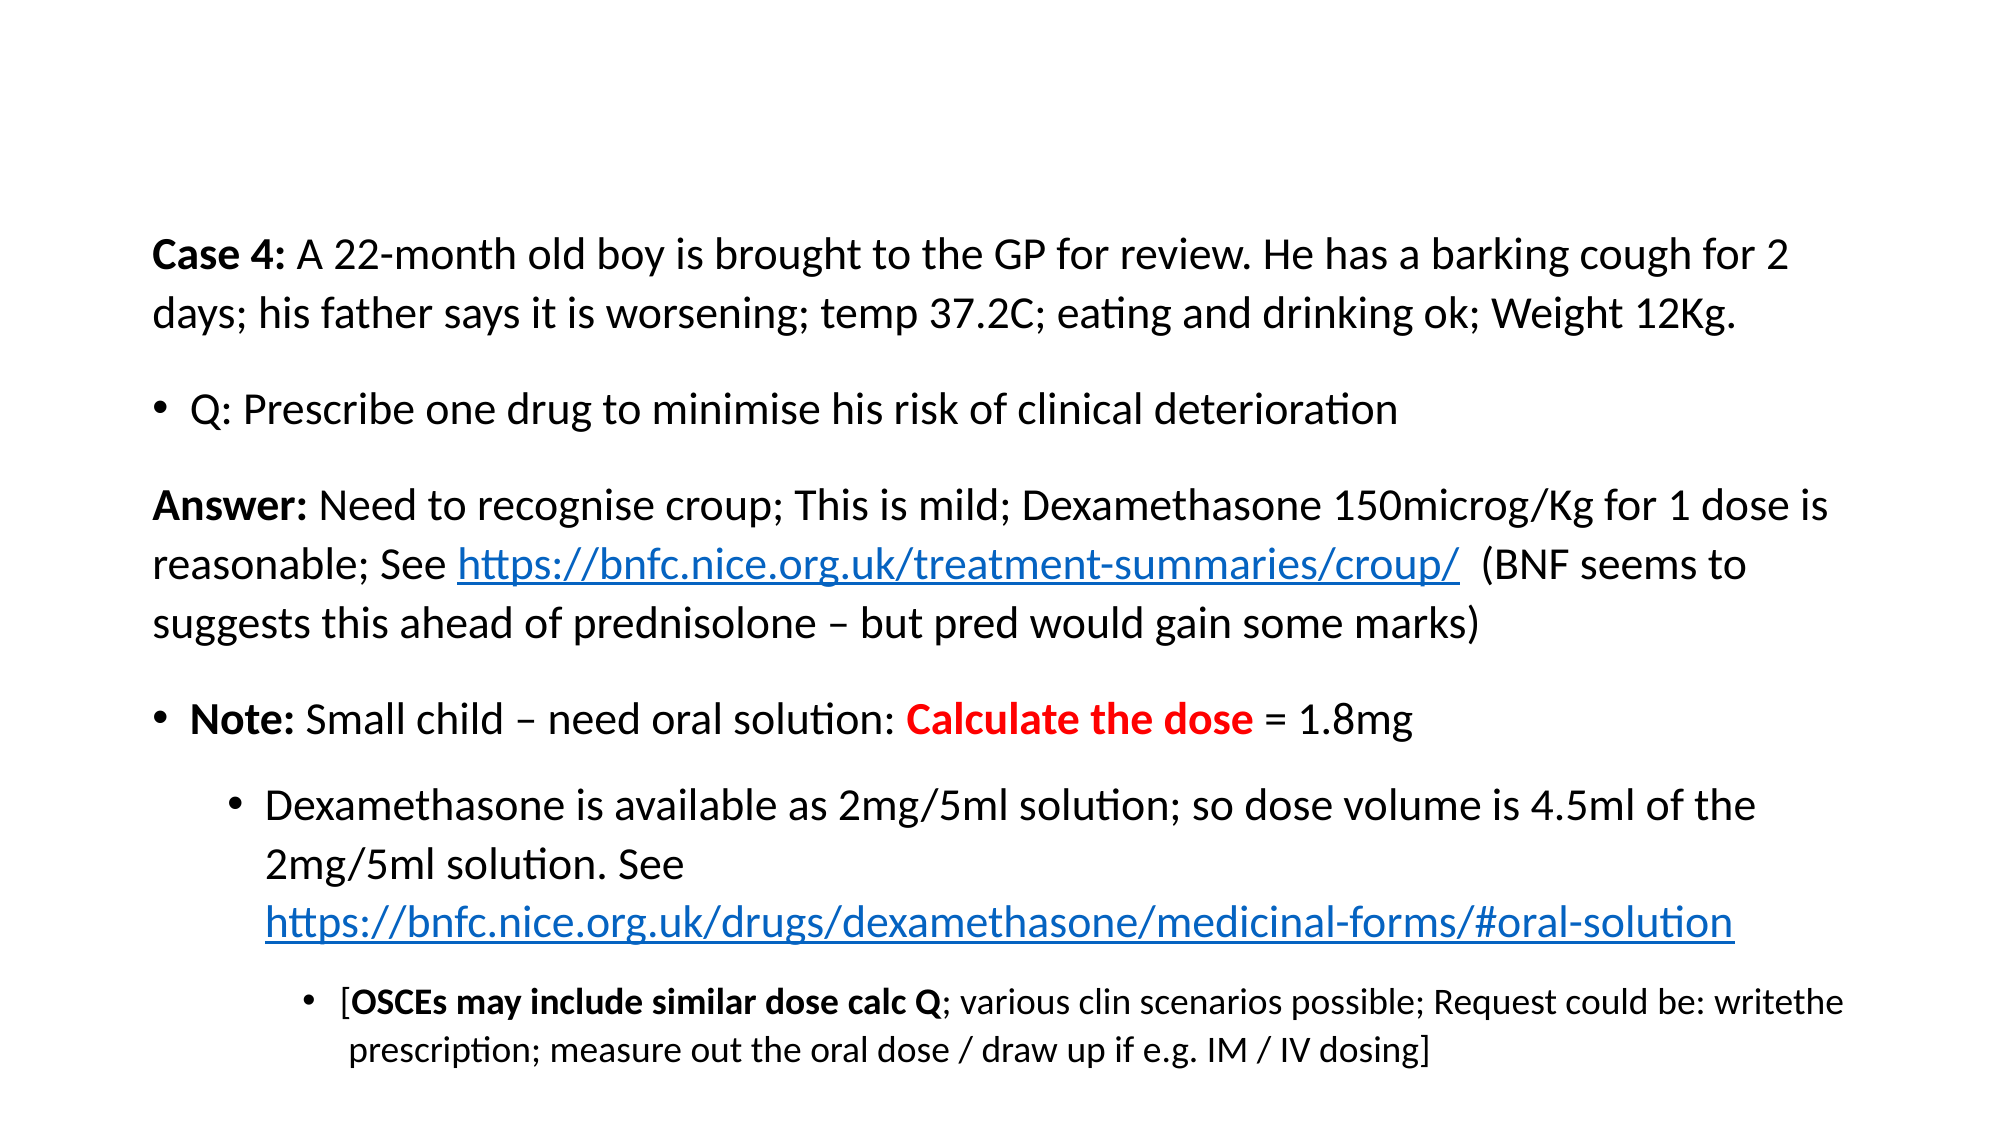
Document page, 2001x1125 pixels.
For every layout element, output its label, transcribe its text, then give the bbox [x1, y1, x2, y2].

list Case 4: A 22-month old boy is brought to the GP for review. He has a barking cough for 2 days; his father says it is worsening; temp 37.2C; eating and drinking ok; Weight 12Kg. Q: Prescribe one drug to minimise his risk of clinical deterioration Answer: Need to recognise croup; This is mild; Dexamethasone 150microg/Kg for 1 dose is reasonable; See https://bnfc.nice.org.uk/treatment-summaries/croup/ (BNF seems to suggests this ahead of prednisolone – but pred would gain some marks) Note: Small child – need oral solution: Calculate the dose = 1.8mg Dexamethasone is available as 2mg/5ml solution; so dose volume is 4.5ml of the 2mg/5ml solution. See https://bnfc.nice.org.uk/drugs/dexamethasone/medicinal-forms/#oral-solution [OSCEs may include similar dose calc Q; various clin scenarios possible; Request could be: writethe prescription; measure out the oral dose / draw up if e.g. IM / IV dosing] [137, 212, 1863, 1103]
